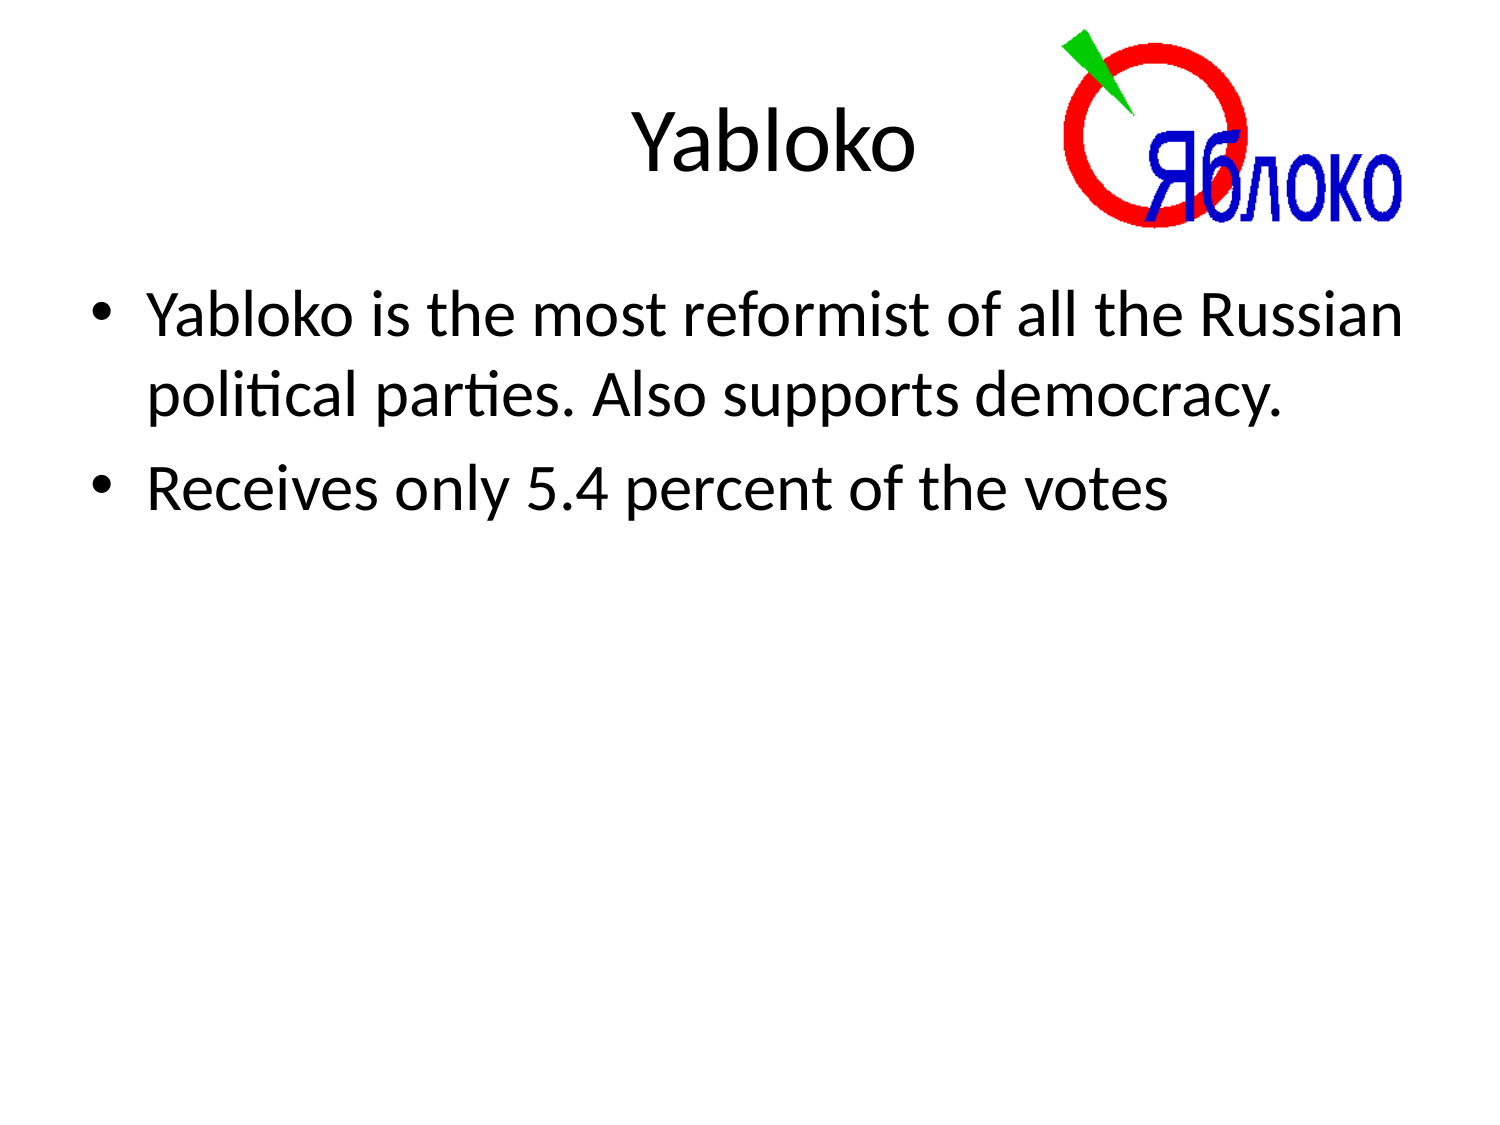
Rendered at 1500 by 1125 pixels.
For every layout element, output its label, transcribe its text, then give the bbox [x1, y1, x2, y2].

picture [1037, 0, 1432, 263]
title Yabloko [275, 50, 1032, 221]
list Yabloko is the most reformist of all the Russian political parties. Also supports democracy. Receives only 5.4 percent of the votes [75, 262, 1425, 575]
